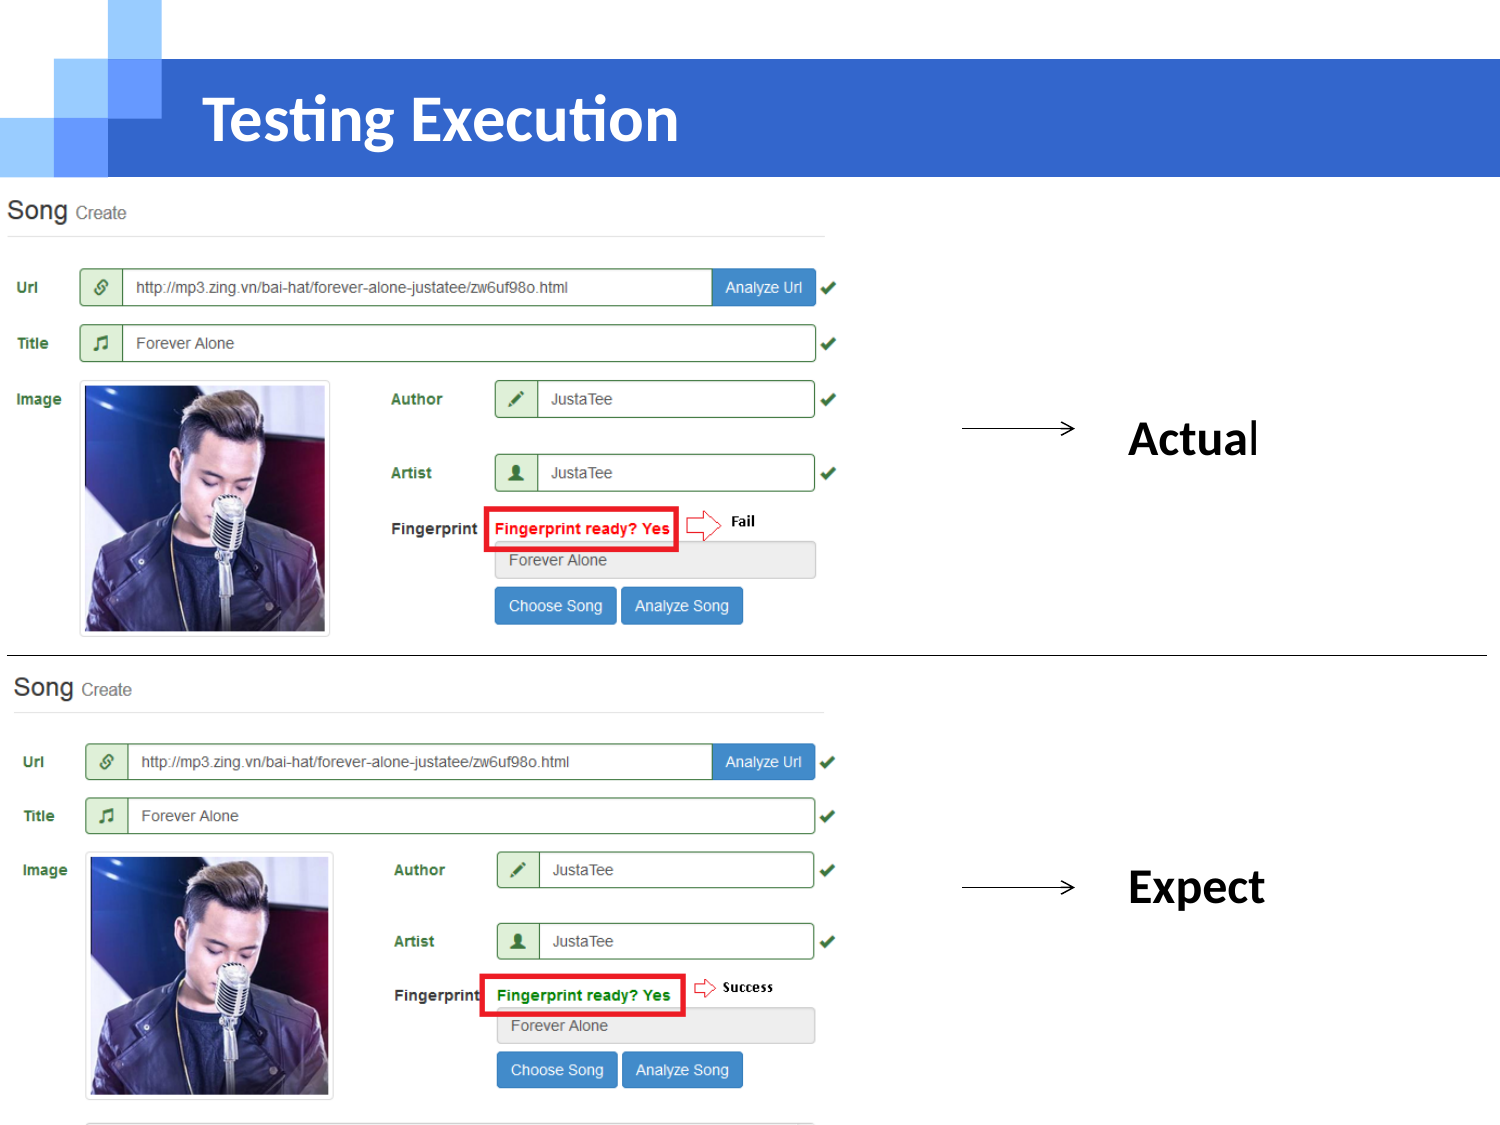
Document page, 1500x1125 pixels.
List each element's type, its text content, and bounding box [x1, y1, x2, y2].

picture [0, 671, 851, 1125]
text_box Expect [1113, 845, 1281, 921]
title Testing Execution [187, 74, 1401, 156]
picture [0, 179, 851, 656]
text_box Actual [1113, 398, 1275, 474]
